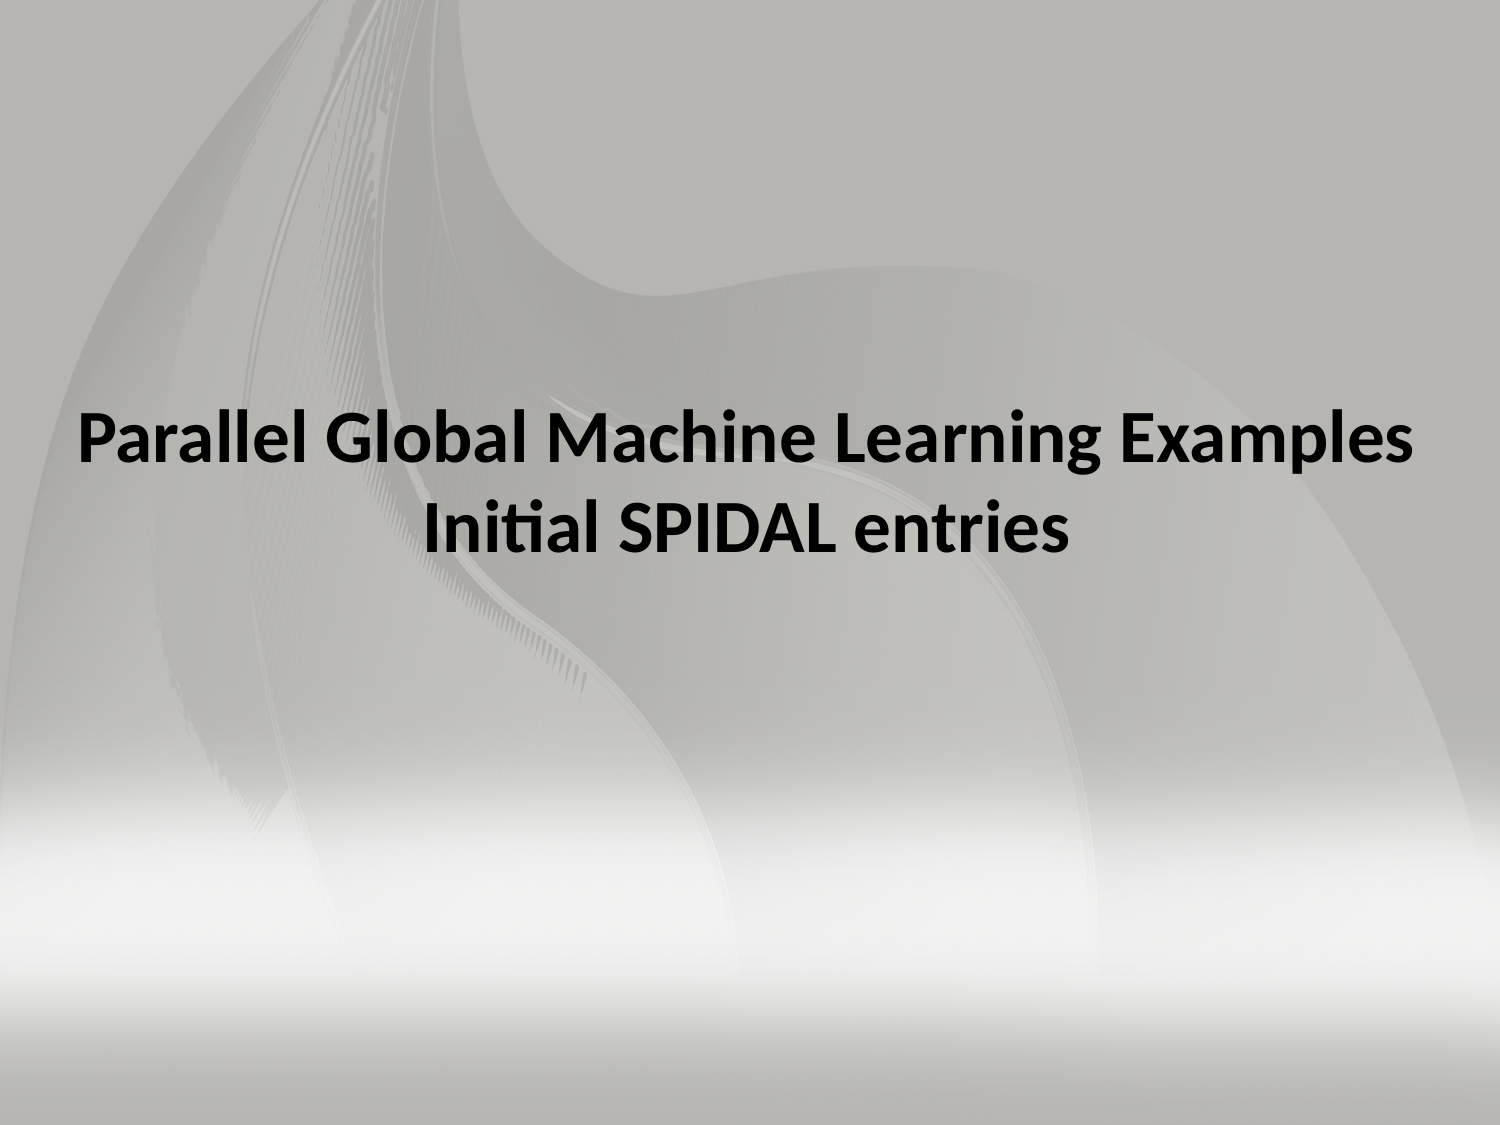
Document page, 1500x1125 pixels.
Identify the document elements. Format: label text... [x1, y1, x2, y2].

title Parallel Global Machine Learning Examples Initial SPIDAL entries [48, 357, 1446, 599]
picture [0, 0, 1500, 1125]
